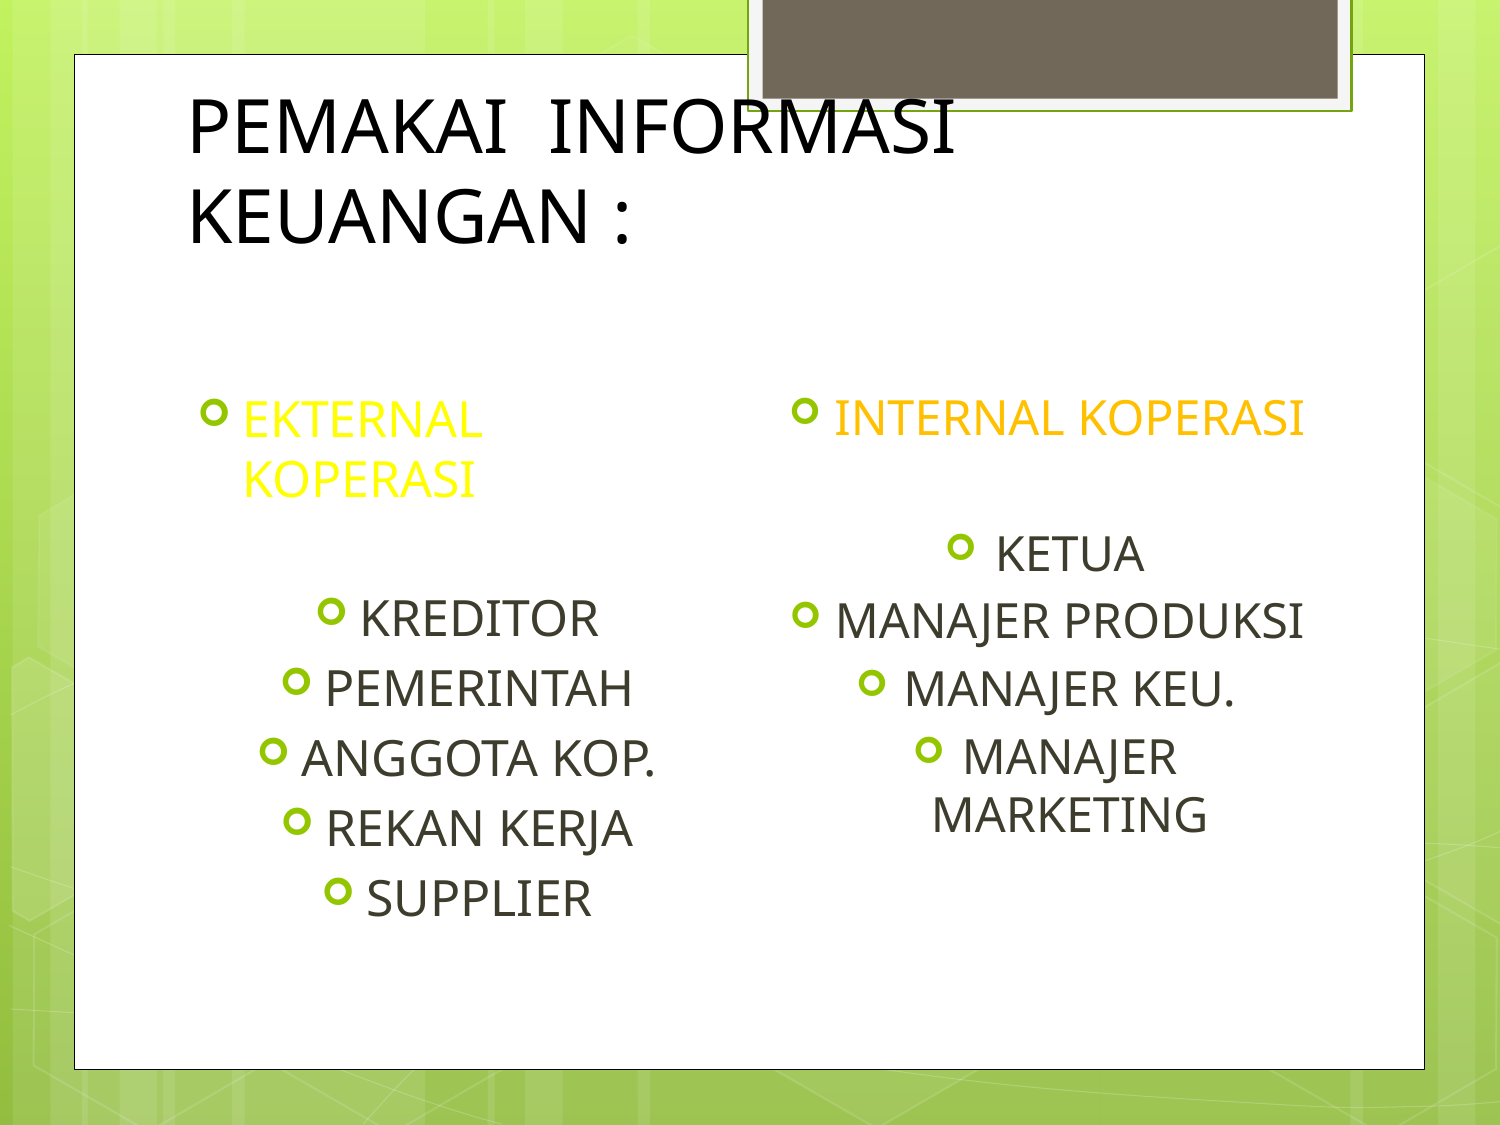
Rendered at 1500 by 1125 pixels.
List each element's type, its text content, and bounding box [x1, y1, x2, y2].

list INTERNAL KOPERASI KETUA MANAJER PRODUKSI MANAJER KEU. MANAJER MARKETING [761, 379, 1323, 953]
list EKTERNAL KOPERASI KREDITOR PEMERINTAH ANGGOTA KOP. REKAN KERJA SUPPLIER [171, 379, 732, 953]
title PEMAKAI INFORMASI KEUANGAN : [171, 168, 1324, 357]
